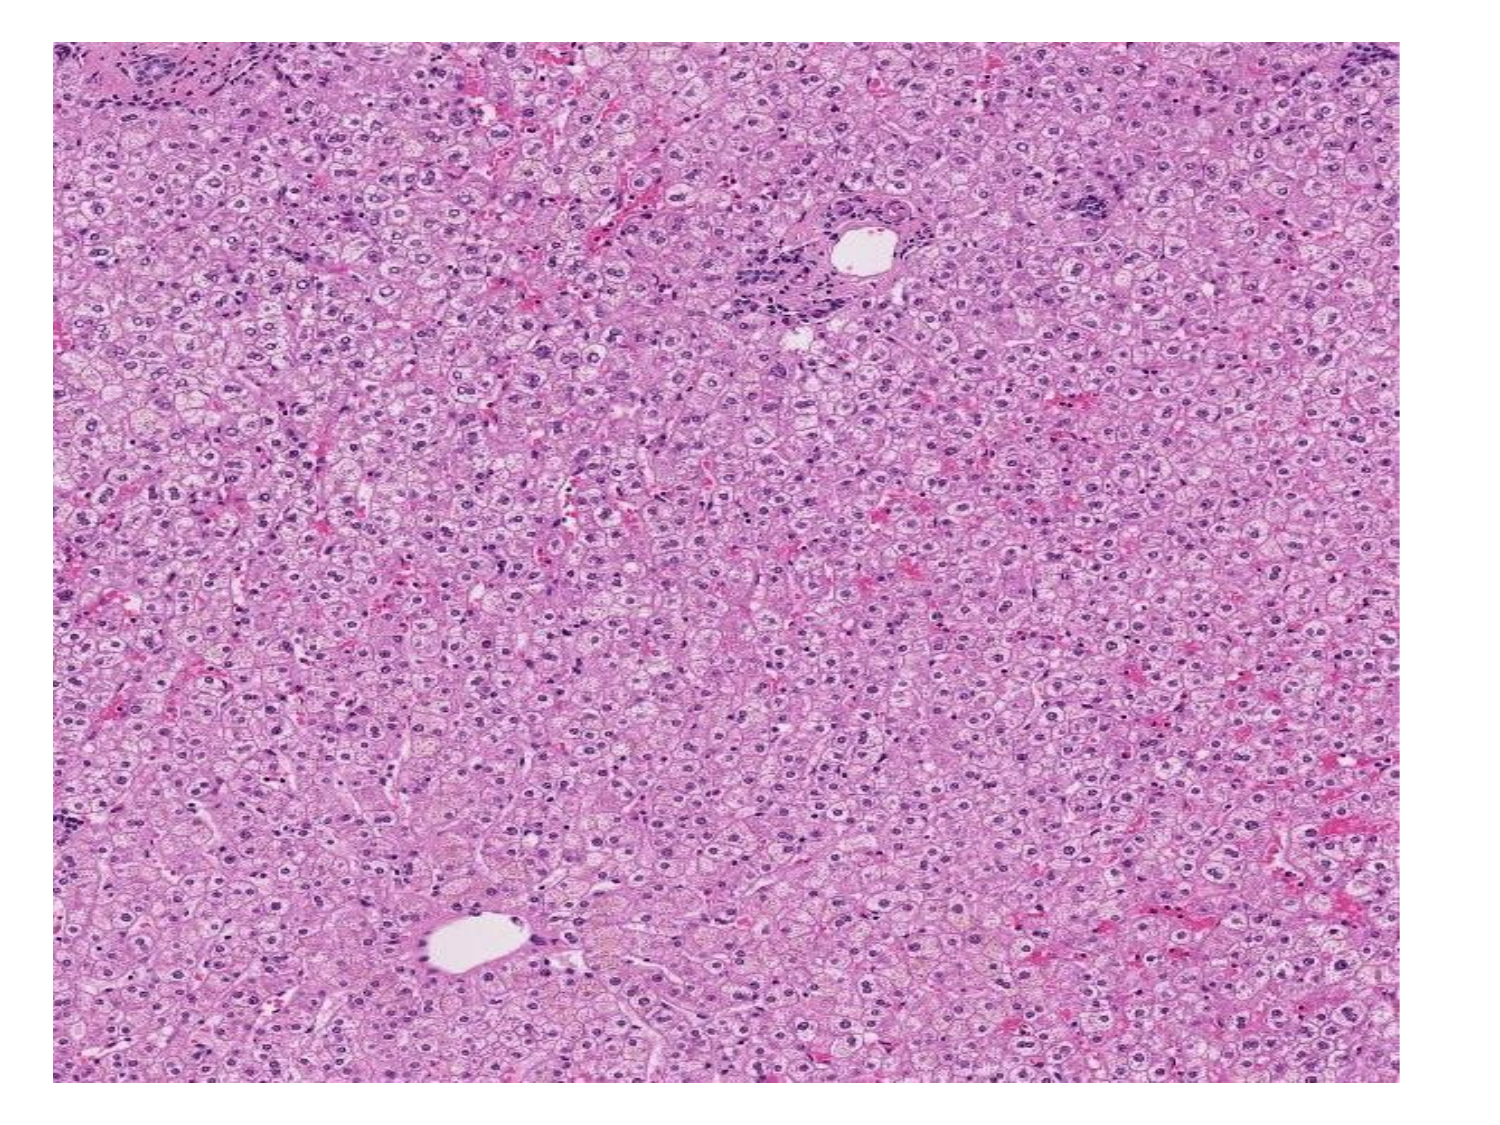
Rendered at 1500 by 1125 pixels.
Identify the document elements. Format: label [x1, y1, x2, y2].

text_box [53, 42, 1400, 1083]
